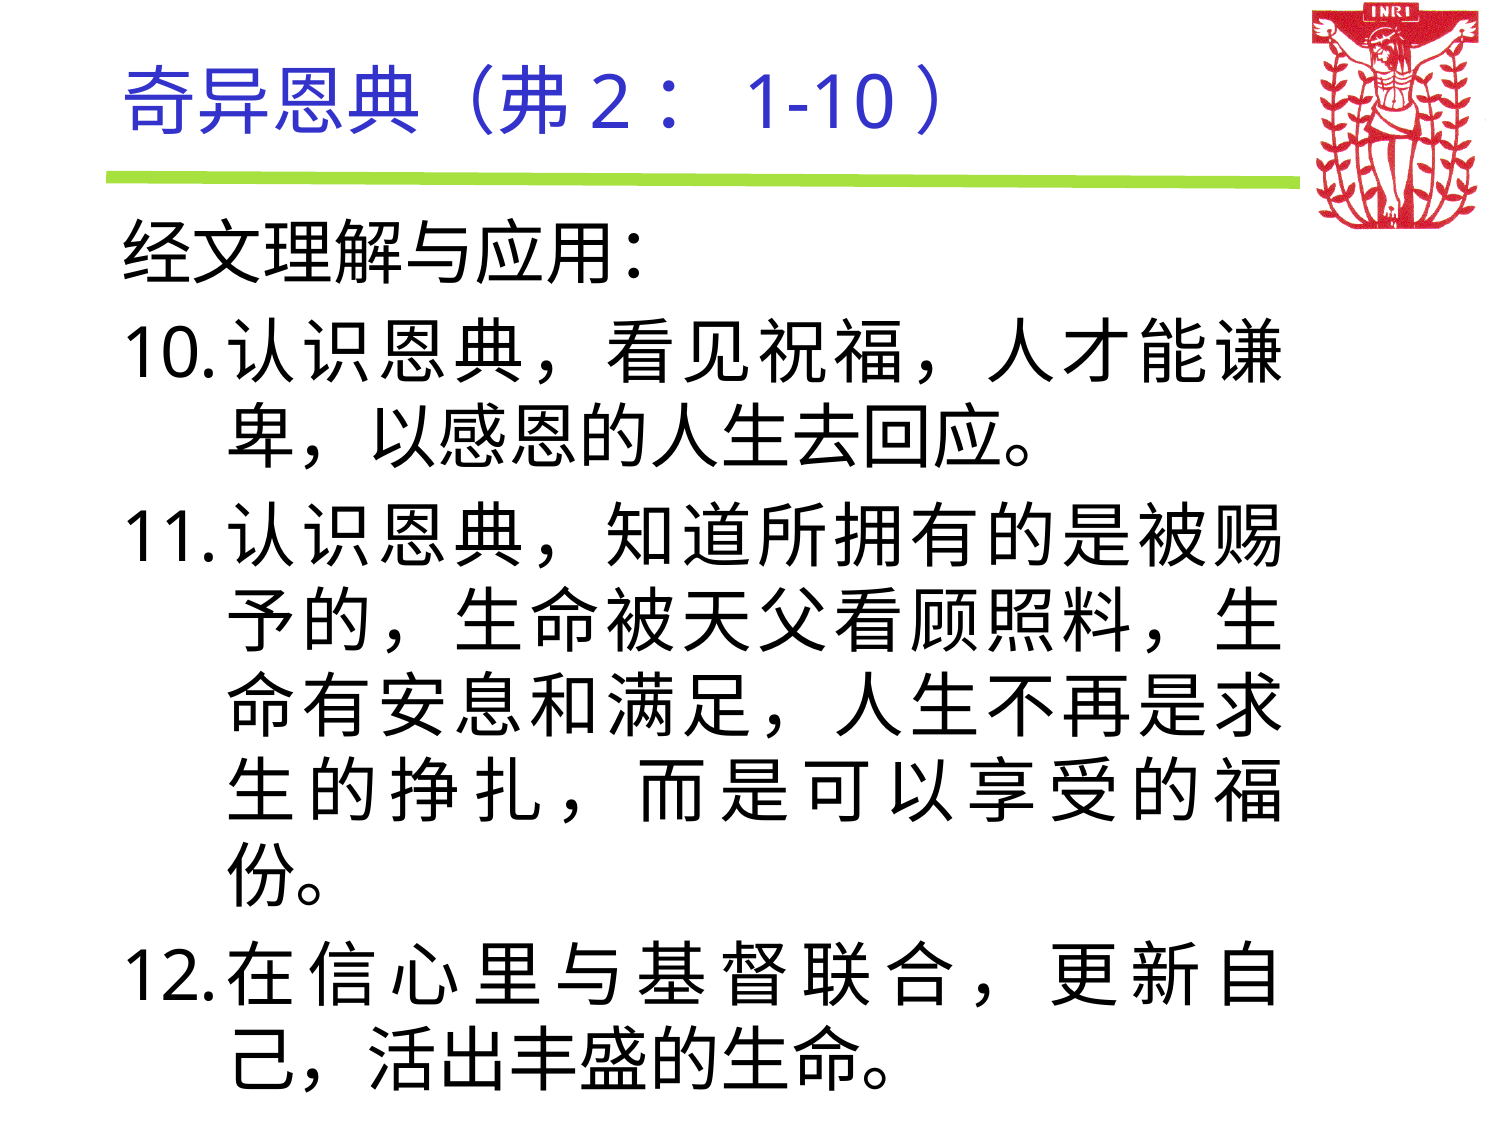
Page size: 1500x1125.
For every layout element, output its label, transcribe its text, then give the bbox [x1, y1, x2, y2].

list 经文理解与应用： 认识恩典，看见祝福，人才能谦 卑，以感恩的人生去回应。 认识恩典，知道所拥有的是被赐予的，生命被天父看顾照料，生命有安息和满足，人生不再是求生的挣扎，而是可以享受的福份。 在信心里与基督联合，更新自己，活出丰盛的生命。 [105, 199, 1301, 906]
picture [1299, 0, 1500, 241]
title 奇异恩典（弗2：1-10） [105, 21, 1457, 176]
